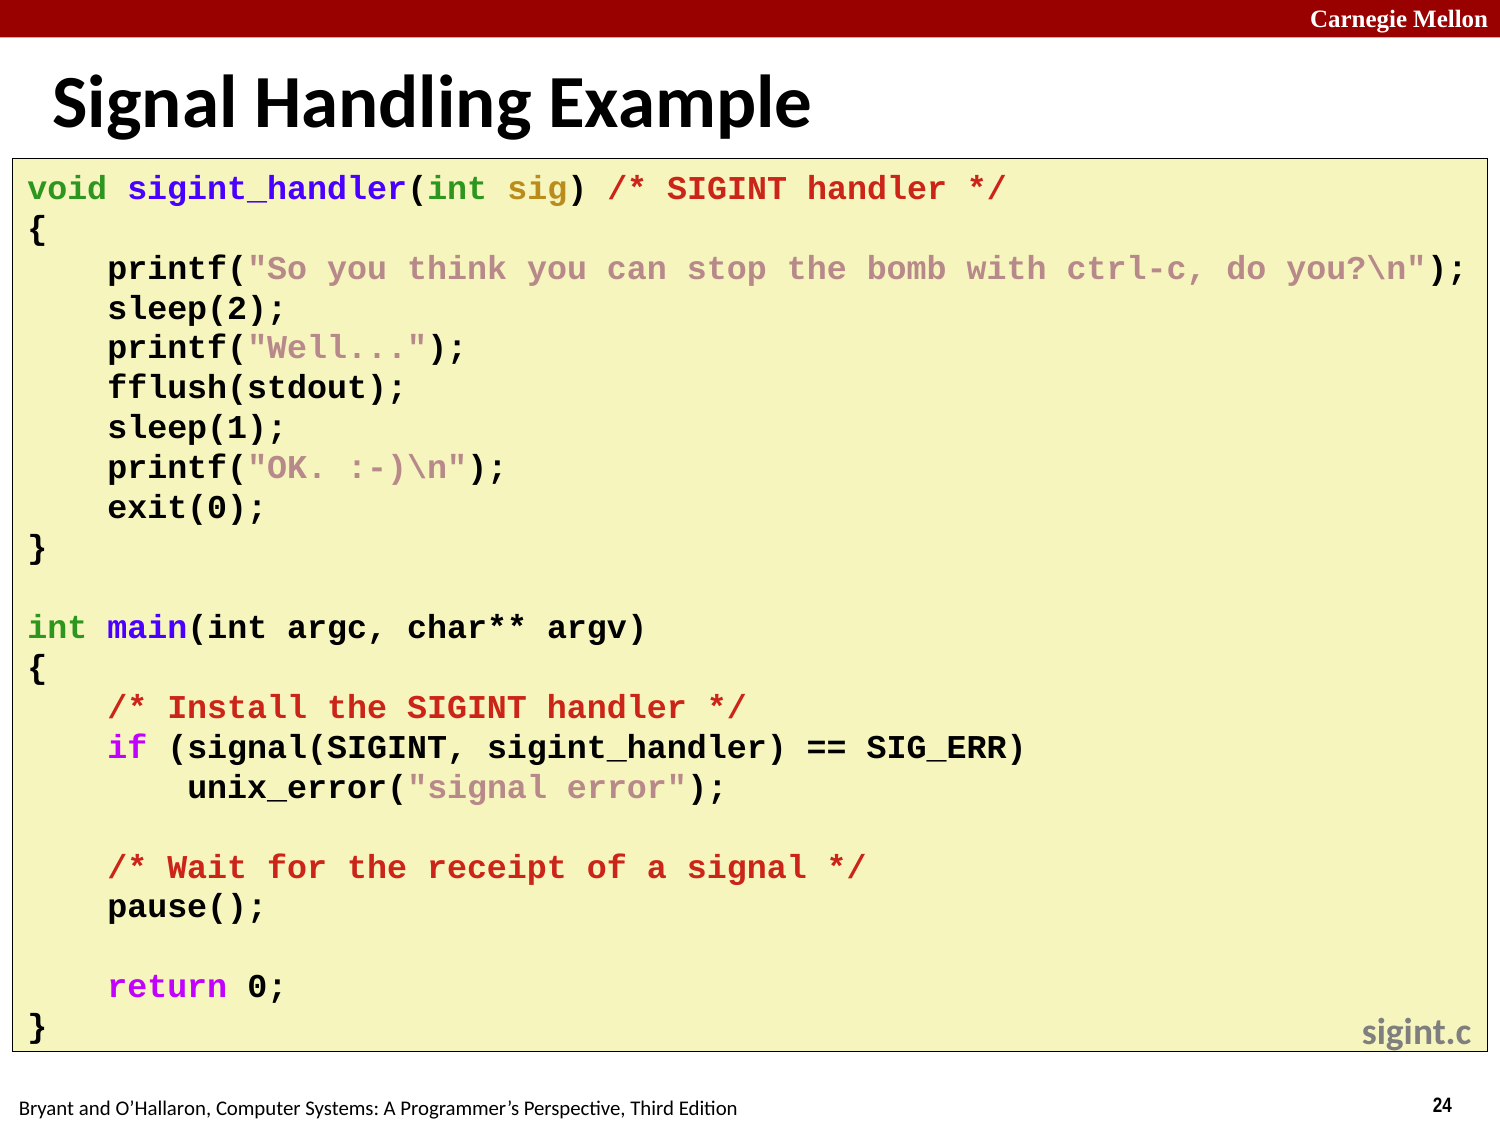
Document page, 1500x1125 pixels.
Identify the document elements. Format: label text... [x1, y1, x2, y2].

text_box void sigint_handler(int sig) /* SIGINT handler */ { printf("So you think you can stop the bomb with ctrl-c, do you?\n"); sleep(2); printf("Well..."); fflush(stdout); sleep(1); printf("OK. :-)\n"); exit(0); } int main(int argc, char** argv) { /* Install the SIGINT handler */ if (signal(SIGINT, sigint_handler) == SIG_ERR) unix_error("signal error"); /* Wait for the receipt of a signal */ pause(); return 0; } [12, 158, 1488, 1052]
text_box sigint.c [1347, 999, 1487, 1060]
title Signal Handling Example [37, 49, 888, 145]
